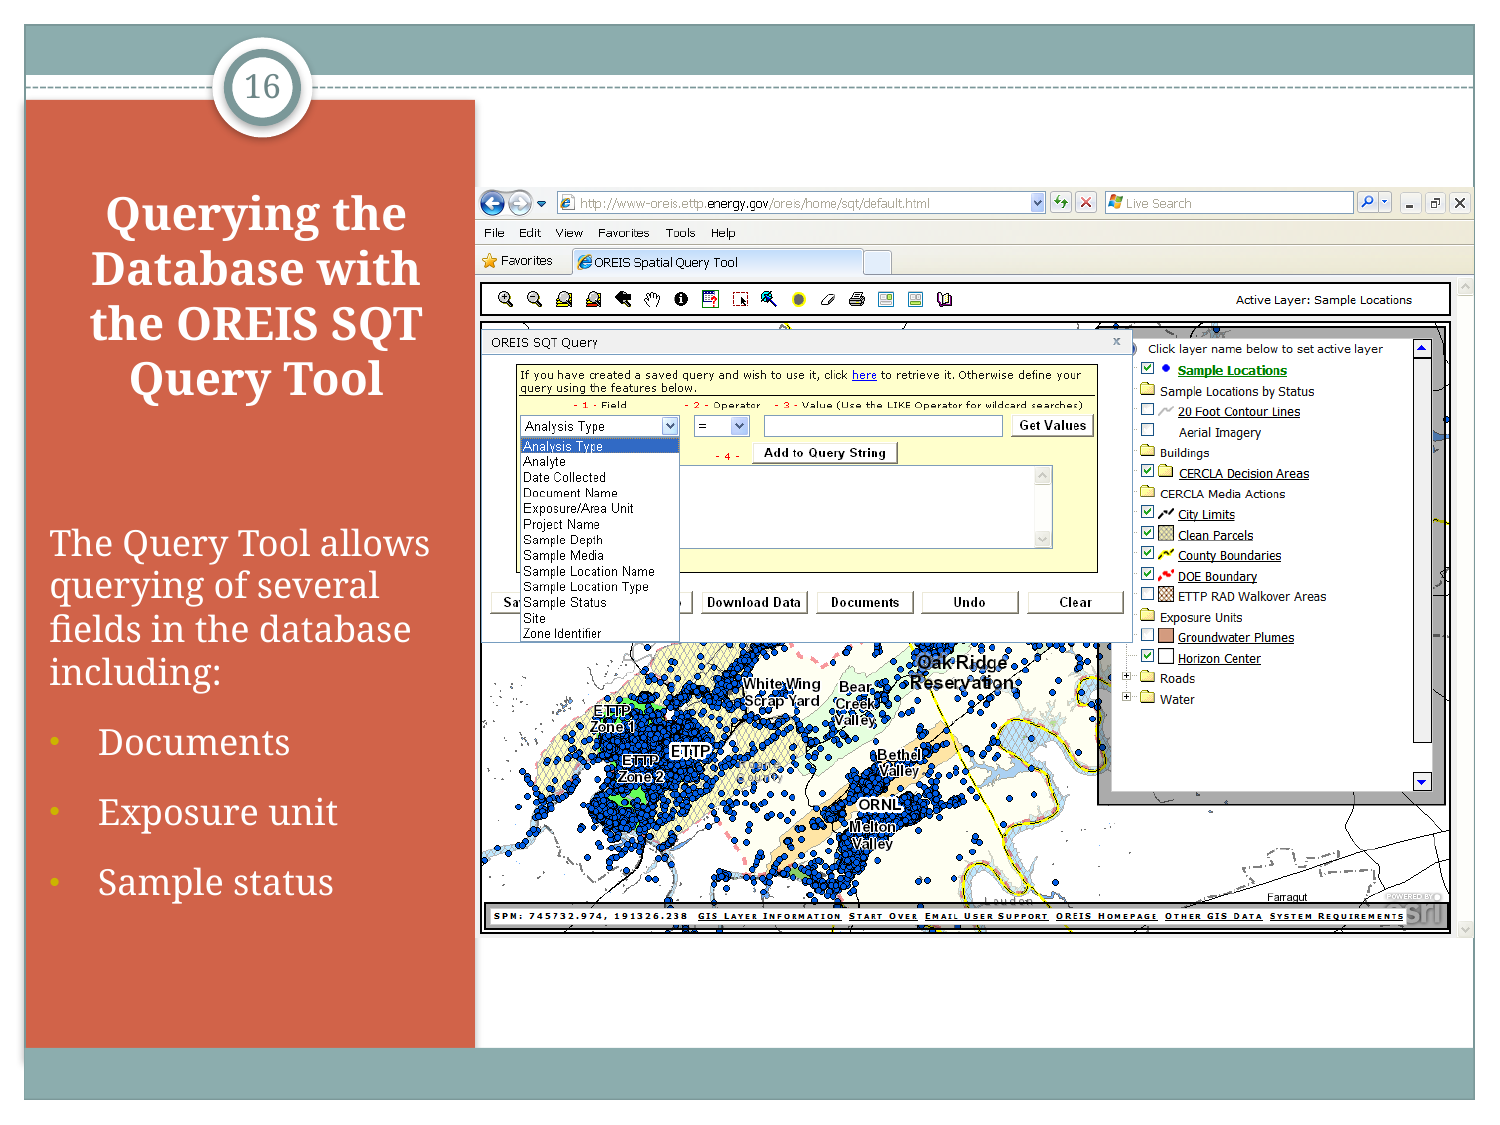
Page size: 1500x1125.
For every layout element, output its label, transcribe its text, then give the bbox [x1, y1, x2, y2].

list The Query Tool allows querying of several fields in the database including: Documents Exposure unit Sample status [34, 512, 468, 913]
slide_number 16 [225, 51, 300, 124]
title Querying the Database with the OREIS SQT Query Tool [37, 174, 476, 413]
picture [474, 187, 1474, 938]
